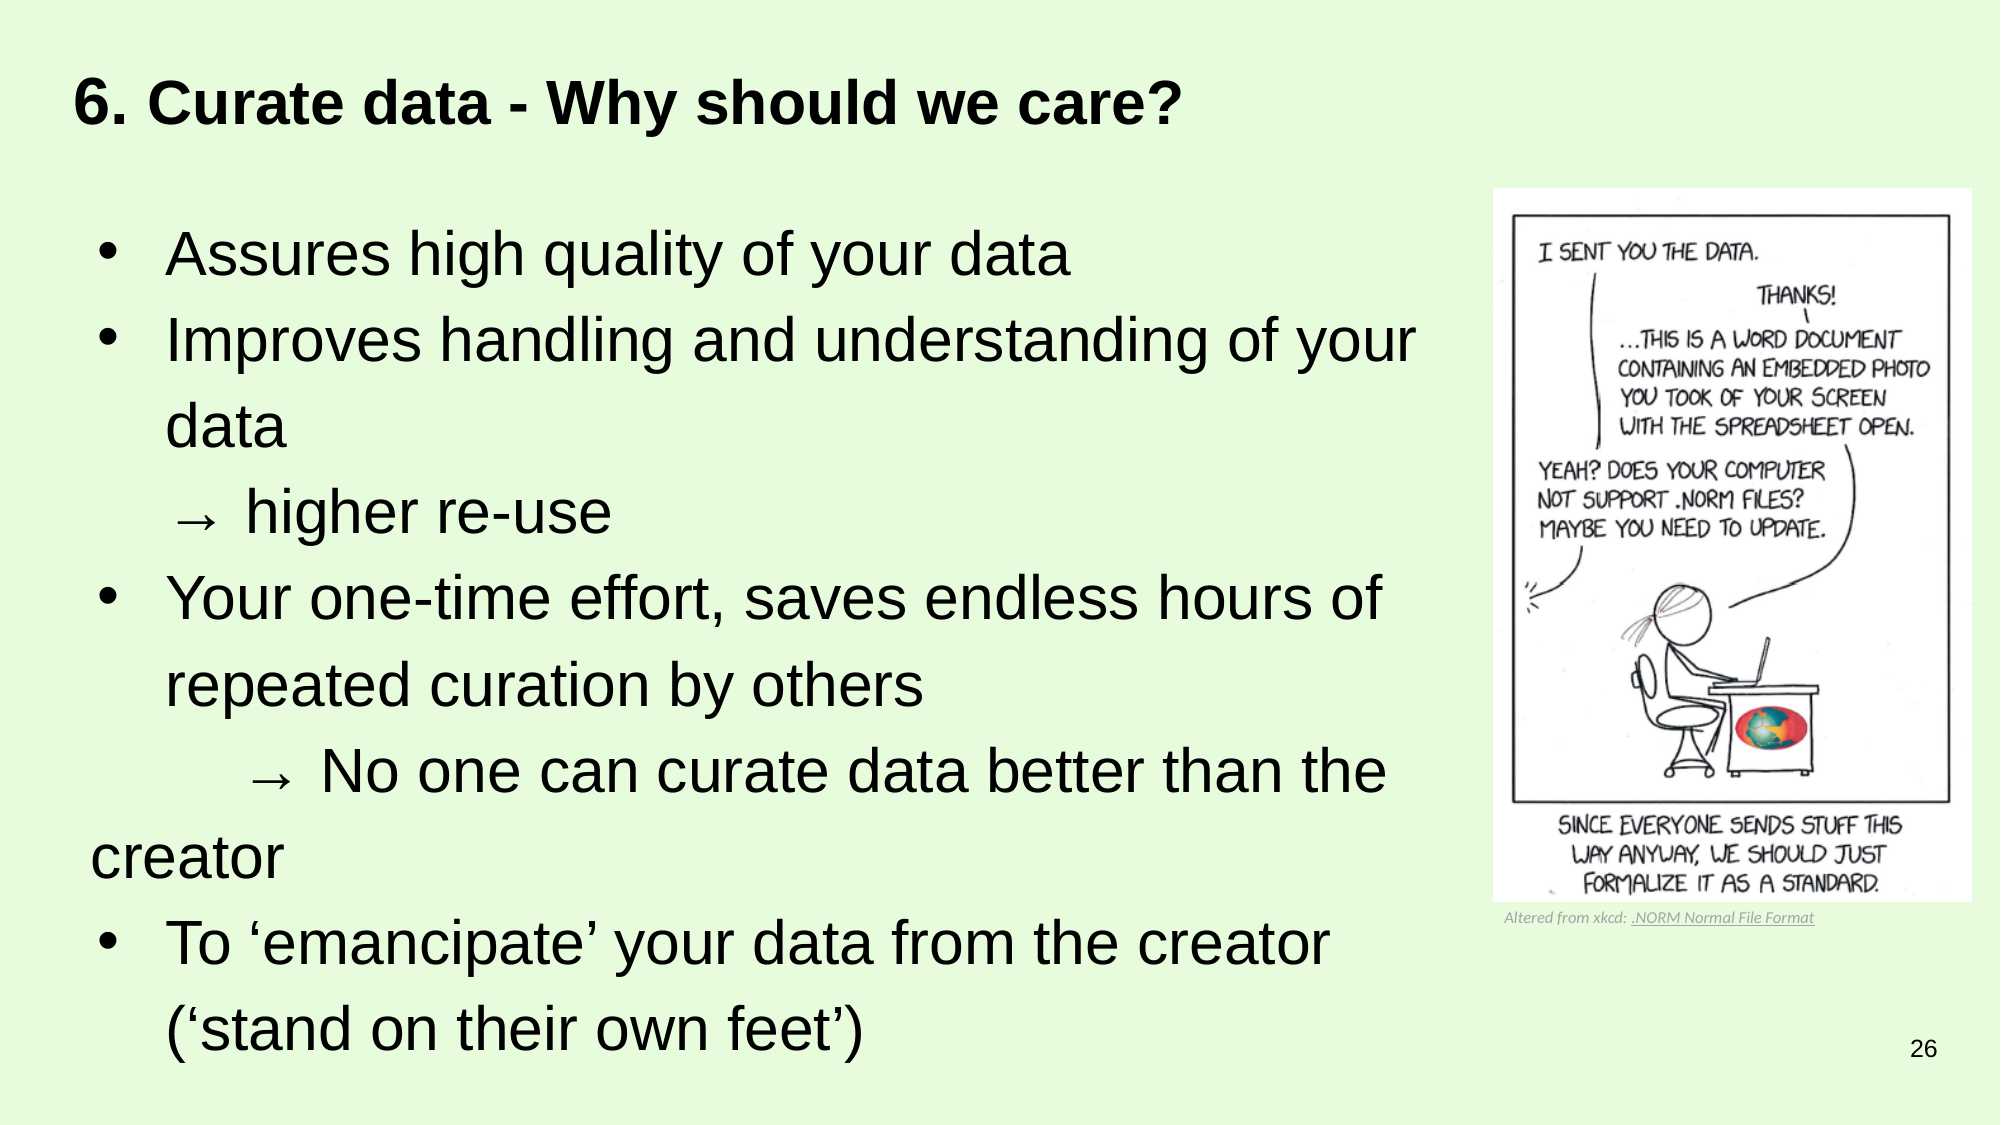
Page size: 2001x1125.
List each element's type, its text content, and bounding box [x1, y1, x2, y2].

picture [1492, 188, 1972, 902]
list Assures high quality of your data Improves handling and understanding of your data → higher re-use Your one-time effort, saves endless hours of repeated curation by others → No one can curate data better than the creator To ‘emancipate’ your data from the creator (‘stand on their own feet’) [67, 177, 1542, 1075]
text_box Altered from xkcd: .NORM Normal File Format [1493, 909, 1848, 933]
slide_number ‹#› [1838, 1023, 1950, 1073]
title 6. Curate data - Why should we care? [50, 50, 1839, 169]
